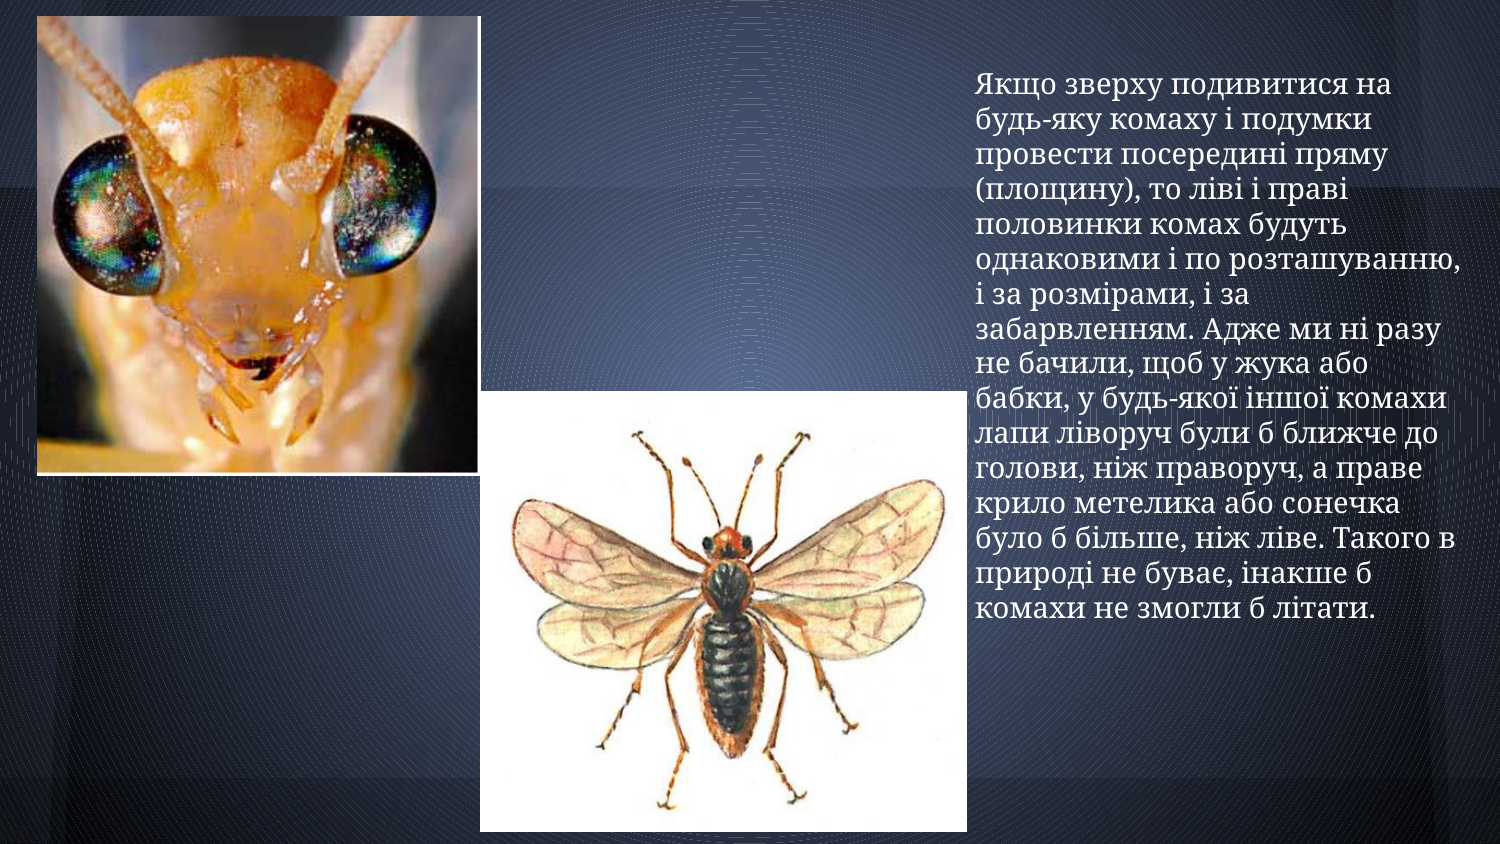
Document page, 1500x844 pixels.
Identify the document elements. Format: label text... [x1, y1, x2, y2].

list Якщо зверху подивитися на будь-яку комаху і подумки провести посередині пряму (площину), то ліві і праві половинки комах будуть однаковими і по розташуванню, і за розмірами, і за забарвленням. Адже ми ні разу не бачили, щоб у жука або бабки, у будь-якої іншої комахи лапи ліворуч були б ближче до голови, ніж праворуч, а праве крило метелика або сонечка було б більше, ніж ліве. Такого в природі не буває, інакше б комахи не змогли б літати. [960, 50, 1485, 662]
picture [36, 16, 967, 832]
